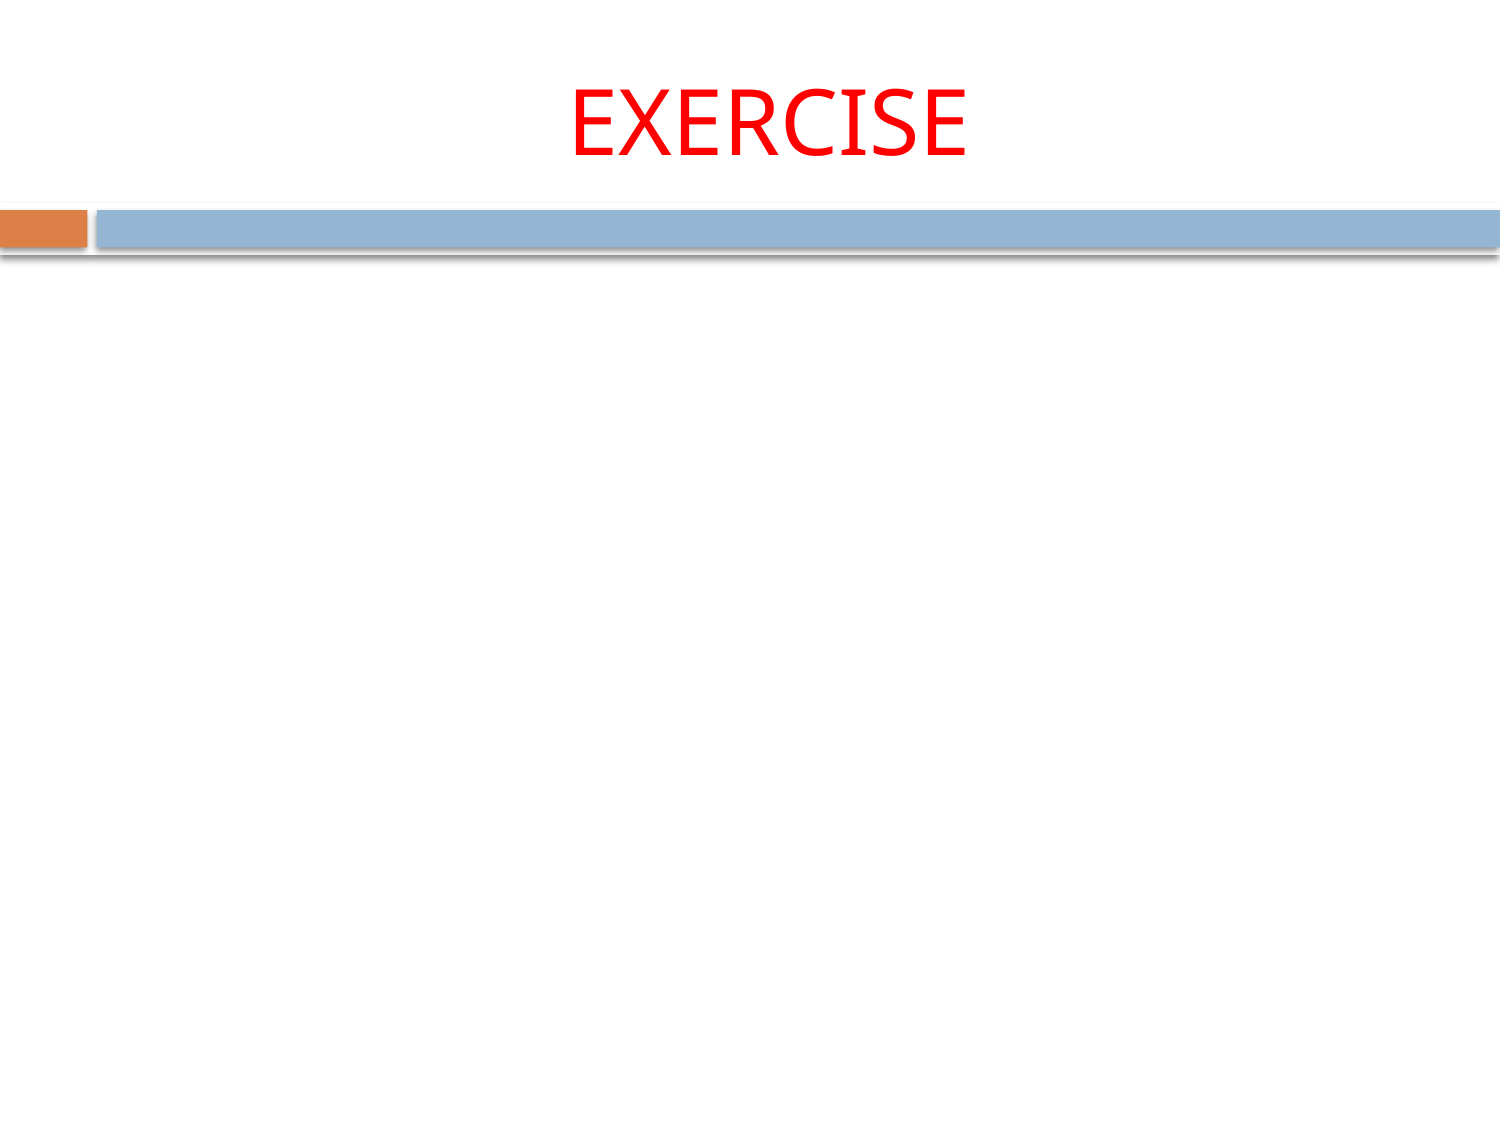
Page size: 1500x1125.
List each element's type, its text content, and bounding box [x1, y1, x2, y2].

title EXERCISE [100, 37, 1438, 200]
